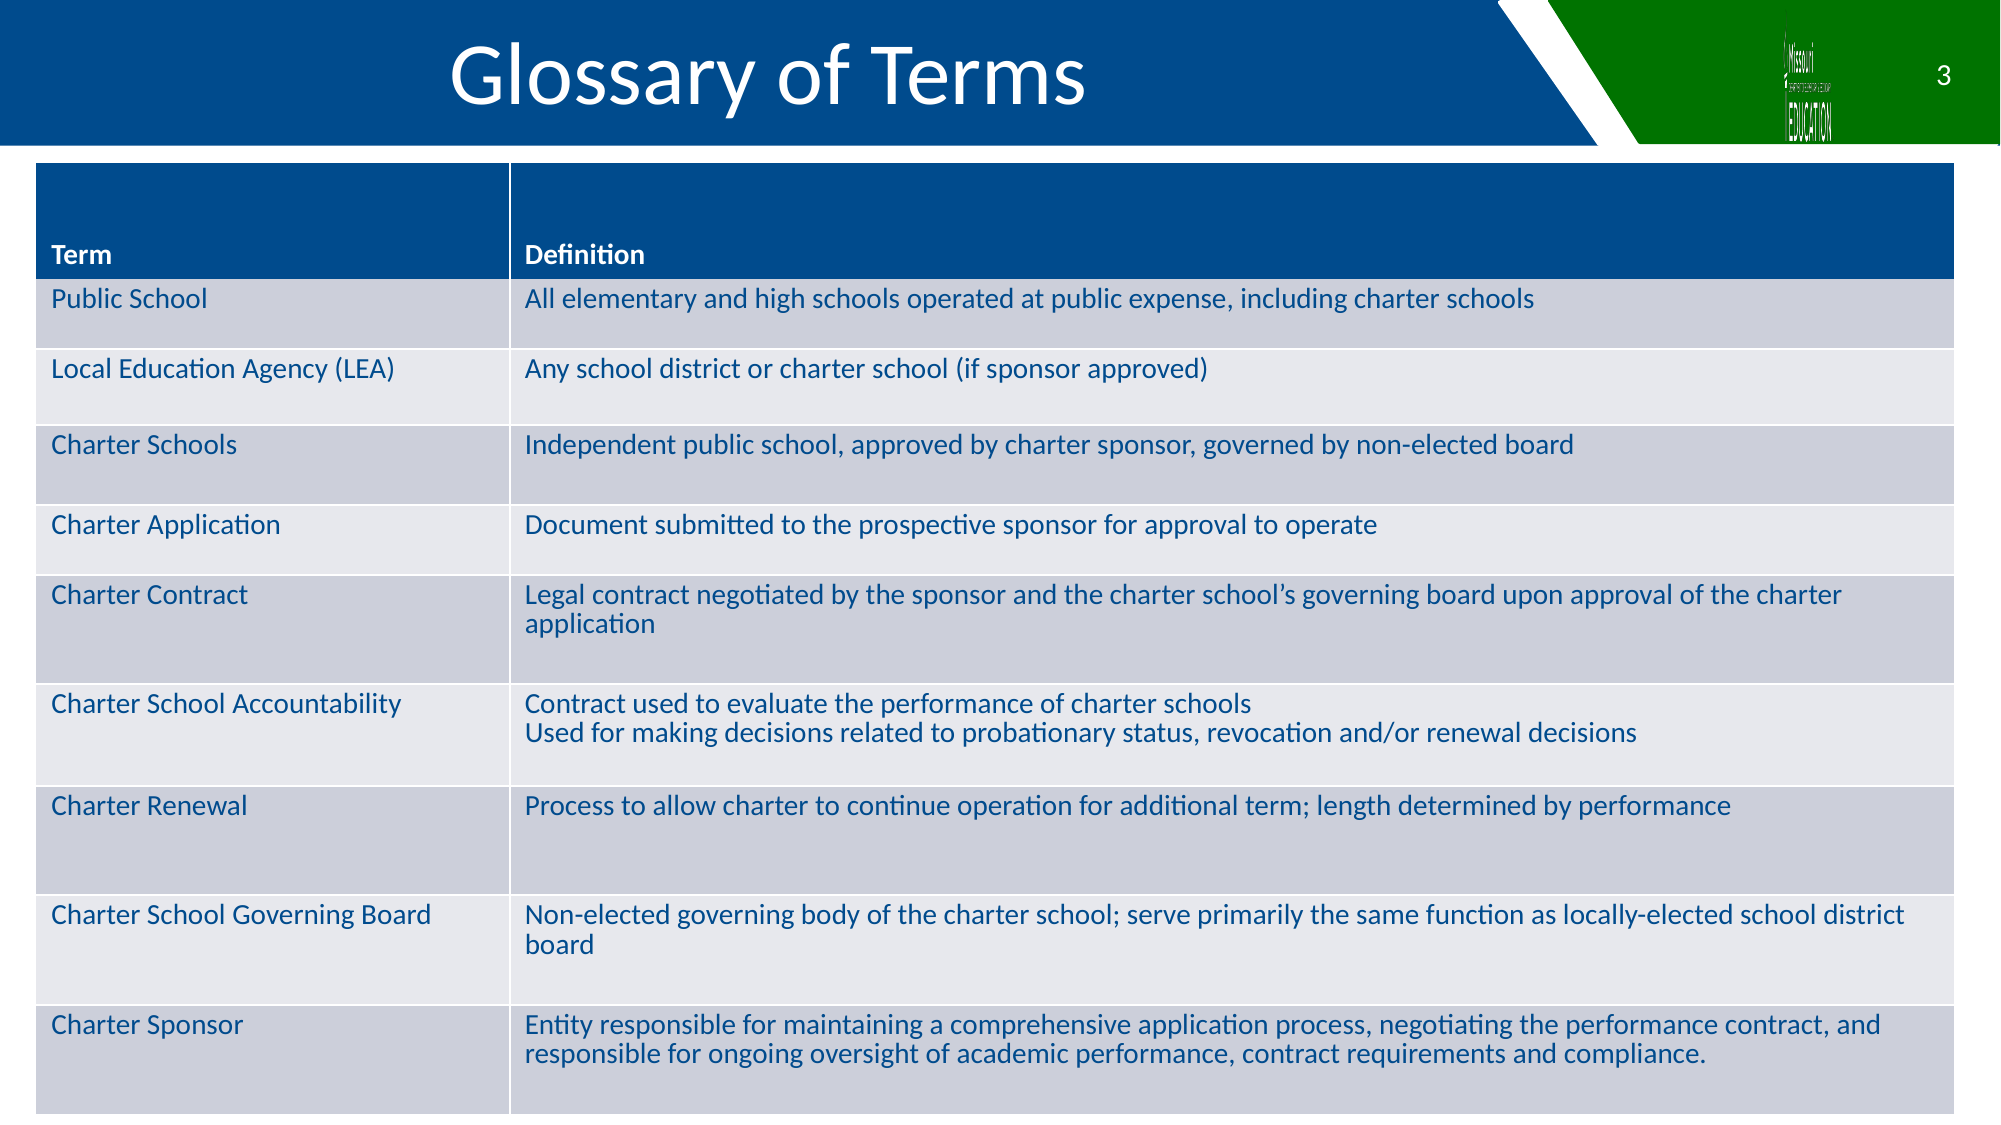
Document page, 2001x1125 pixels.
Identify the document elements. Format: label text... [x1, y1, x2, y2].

slide_number 3 [1866, 42, 1967, 103]
table_cell Charter Contract [36, 576, 509, 683]
table_cell Charter Application [36, 506, 509, 574]
table_cell Independent public school, approved by charter sponsor, governed by non-elected board [511, 426, 1954, 504]
table_cell Charter Sponsor [36, 1006, 509, 1114]
table_cell Legal contract negotiated by the sponsor and the charter school’s governing board upon approval of the charter application [511, 576, 1954, 683]
table_cell All elementary and high schools operated at public expense, including charter schools [511, 279, 1954, 348]
table_cell Charter School Accountability [36, 685, 509, 785]
table_header Definition [511, 163, 1954, 279]
table_cell Non-elected governing body of the charter school; serve primarily the same function as locally-elected school district board [511, 896, 1954, 1004]
table_cell Document submitted to the prospective sponsor for approval to operate [511, 506, 1954, 574]
table_cell Any school district or charter school (if sponsor approved) [511, 350, 1954, 424]
table_cell Charter School Governing Board [36, 896, 509, 1004]
table_cell Entity responsible for maintaining a comprehensive application process, negotiating the performance contract, and responsible for ongoing oversight of academic performance, contract requirements and compliance. [511, 1006, 1954, 1114]
table_cell Charter Schools [36, 426, 509, 504]
picture [1783, 4, 1834, 146]
table_cell Charter Renewal [36, 787, 509, 894]
list Glossary of Terms [66, 8, 1467, 138]
table_cell Contract used to evaluate the performance of charter schools Used for making decisions related to probationary status, revocation and/or renewal decisions [511, 685, 1954, 785]
table_cell Local Education Agency (LEA) [36, 350, 509, 424]
table_header Term [36, 163, 509, 279]
table_cell Public School [36, 279, 509, 348]
table_cell Process to allow charter to continue operation for additional term; length determined by performance [511, 787, 1954, 894]
